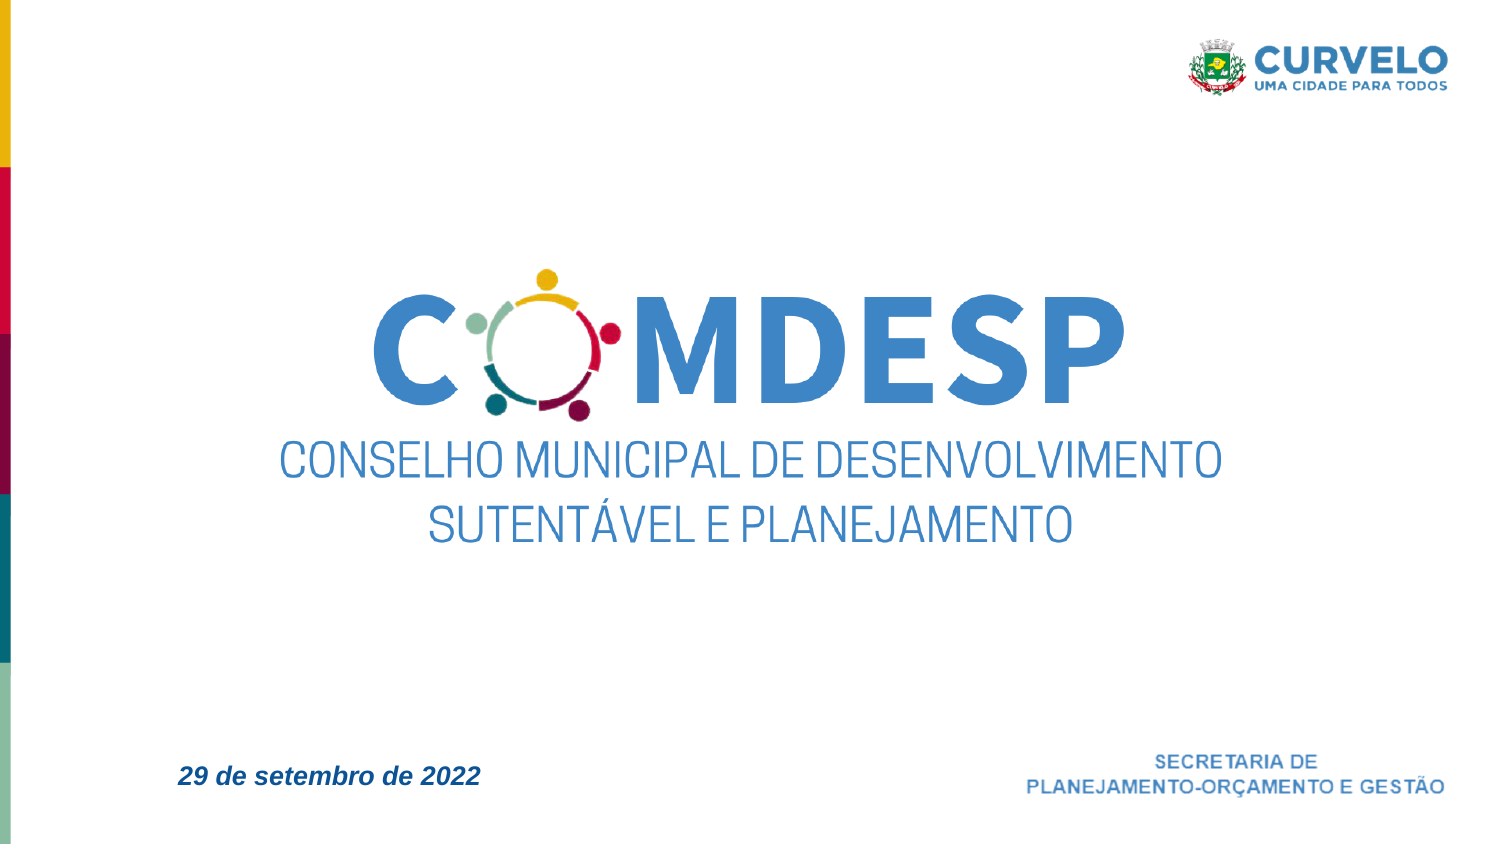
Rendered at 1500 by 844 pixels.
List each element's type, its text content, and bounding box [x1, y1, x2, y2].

picture [0, 0, 1500, 844]
subtitle 29 de setembro de 2022 [62, 745, 597, 807]
